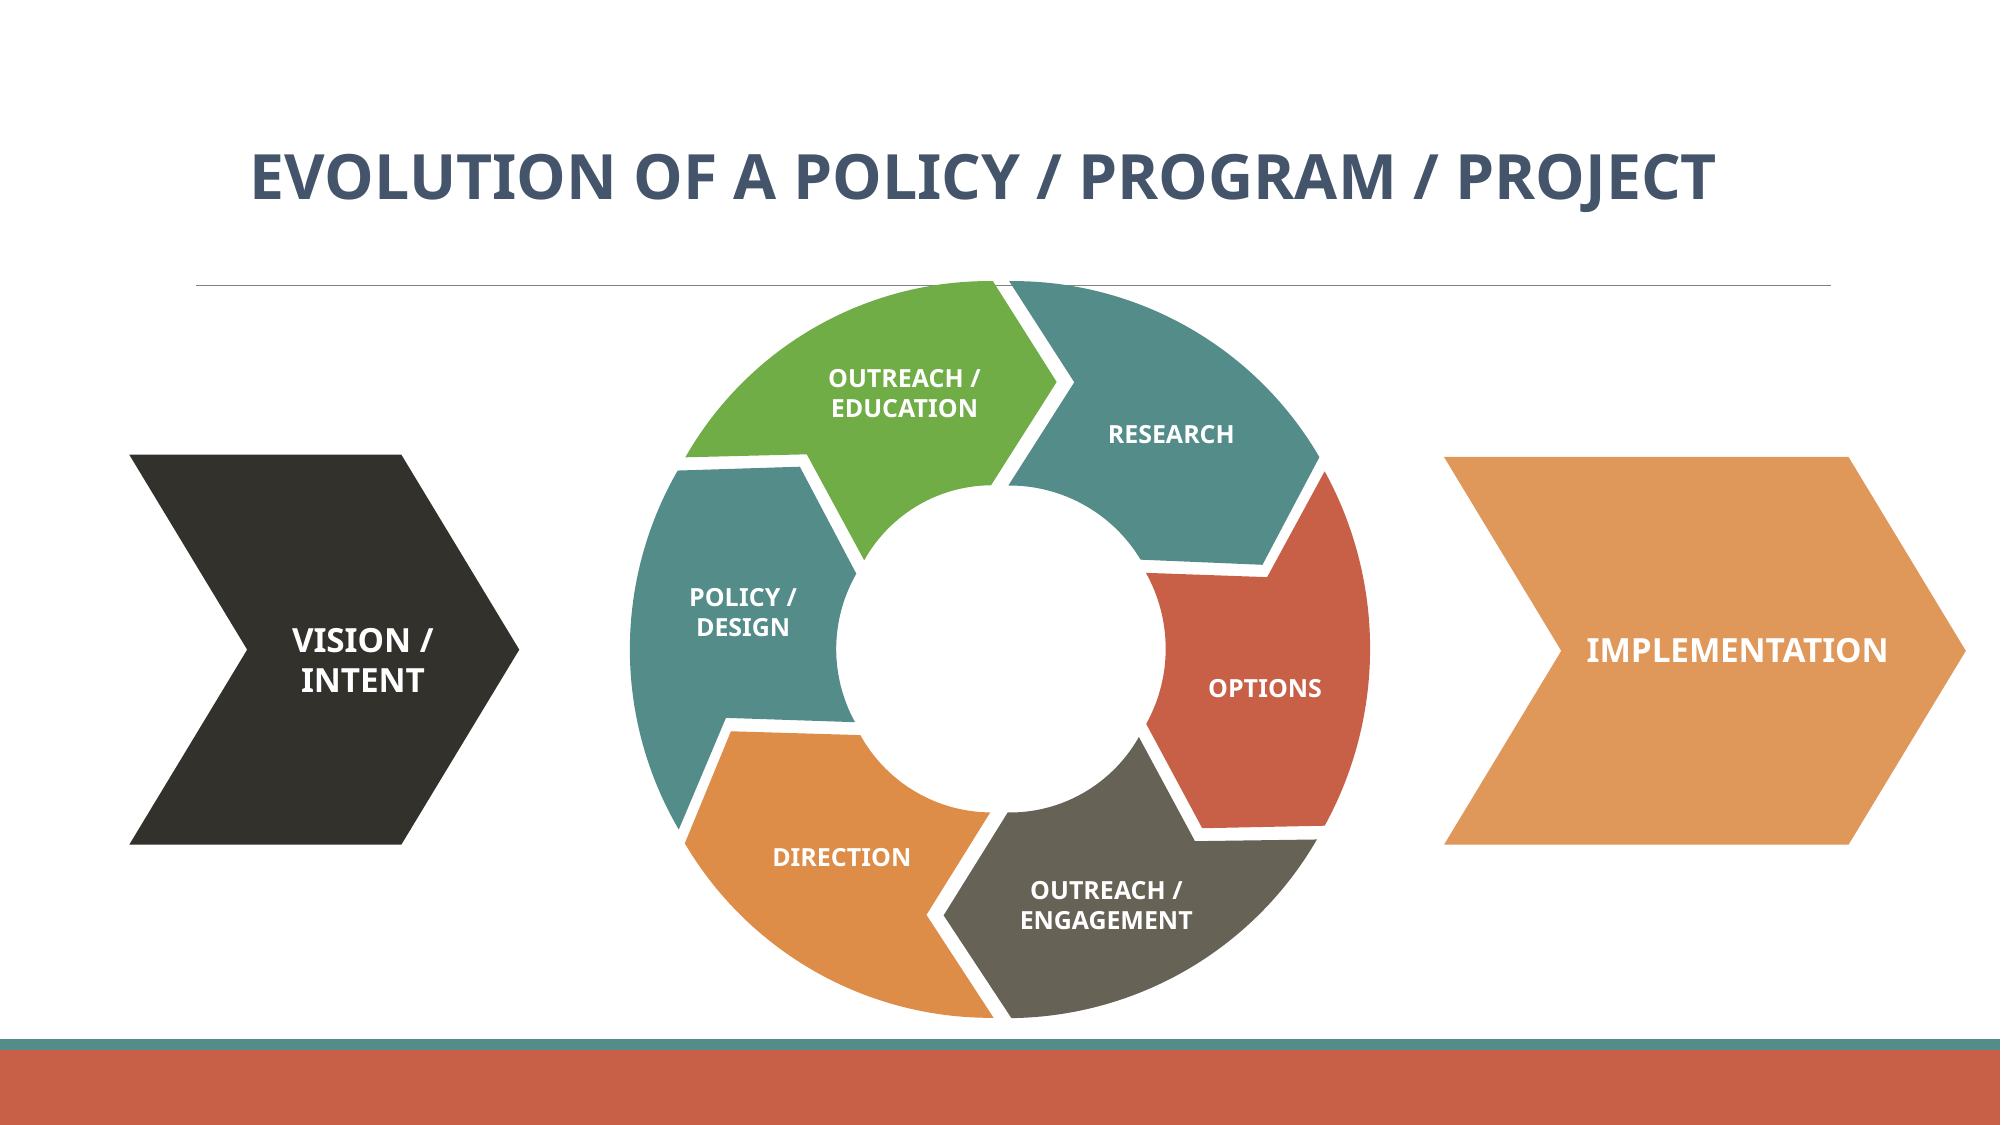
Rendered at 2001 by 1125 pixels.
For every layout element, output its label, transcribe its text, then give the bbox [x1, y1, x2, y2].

text_box [1442, 455, 1967, 847]
text_box IMPLEMENTATION [1537, 621, 1939, 677]
text_box VISION / INTENT [261, 611, 465, 707]
text_box [128, 453, 521, 846]
text_box EVOLUTION OF A POLICY / PROGRAM / PROJECT [234, 129, 1734, 220]
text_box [629, 280, 1371, 1019]
